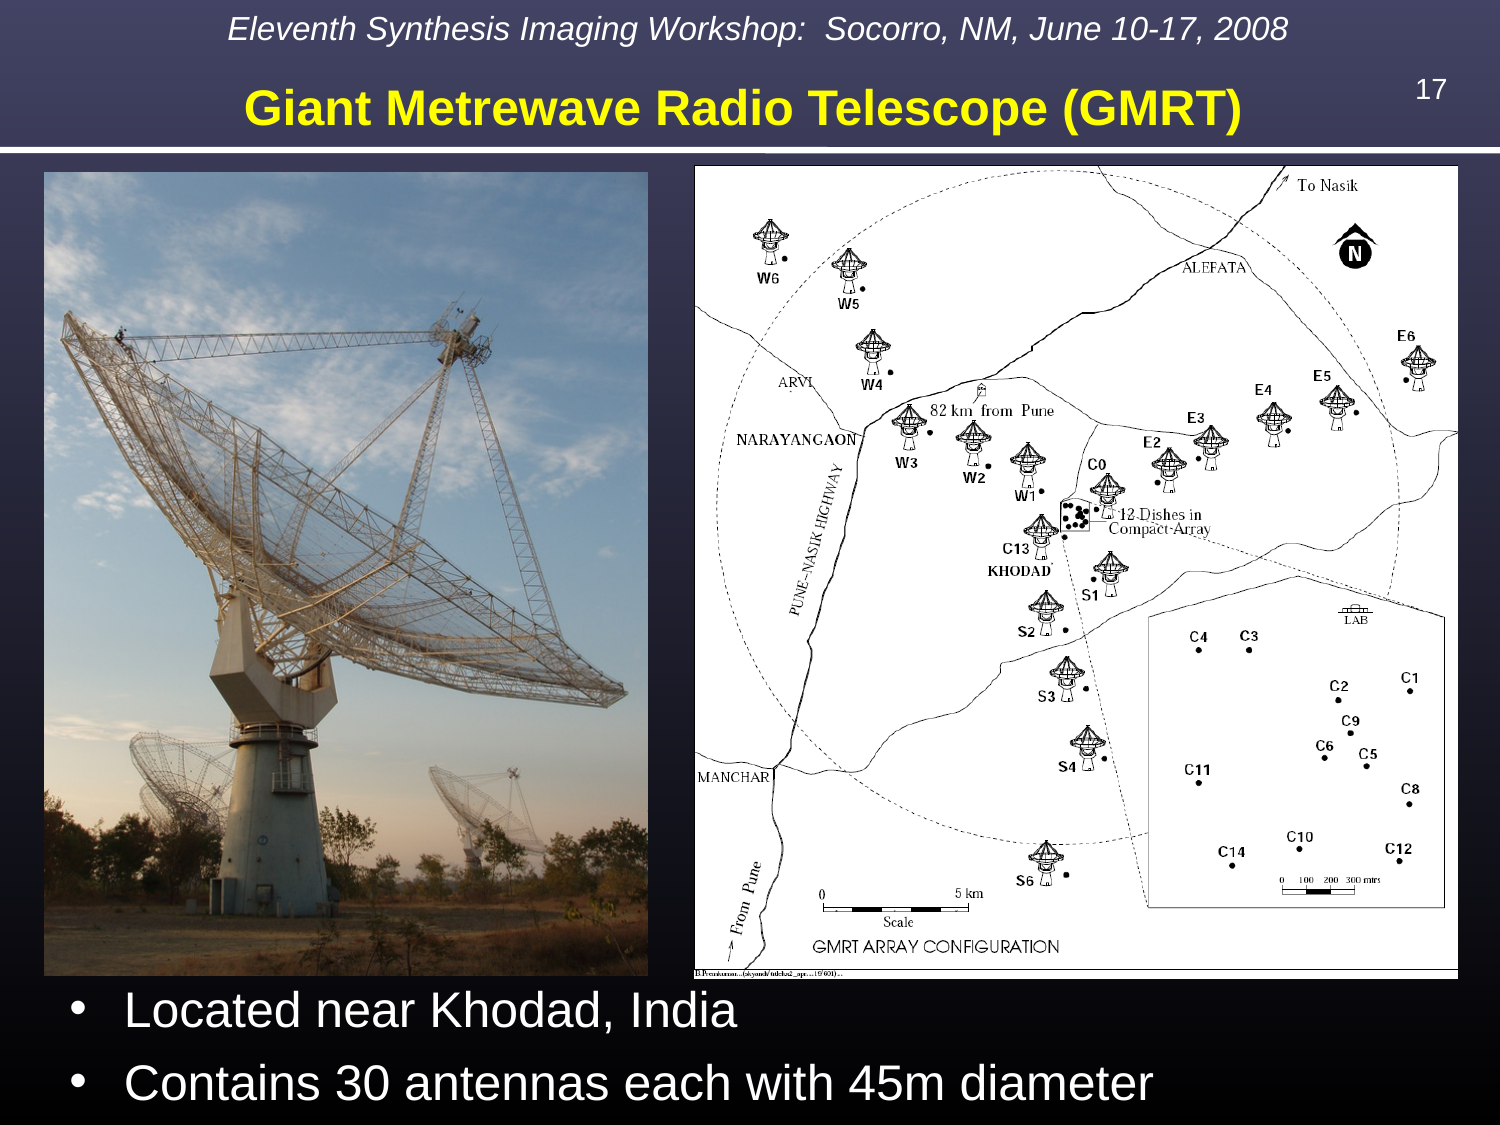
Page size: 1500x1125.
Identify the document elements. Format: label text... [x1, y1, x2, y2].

text_box Located near Khodad, India Contains 30 antennas each with 45m diameter [69, 976, 1410, 1111]
title Giant Metrewave Radio Telescope (GMRT)‏ [112, 59, 1376, 151]
picture [694, 165, 1458, 979]
picture [44, 171, 648, 976]
